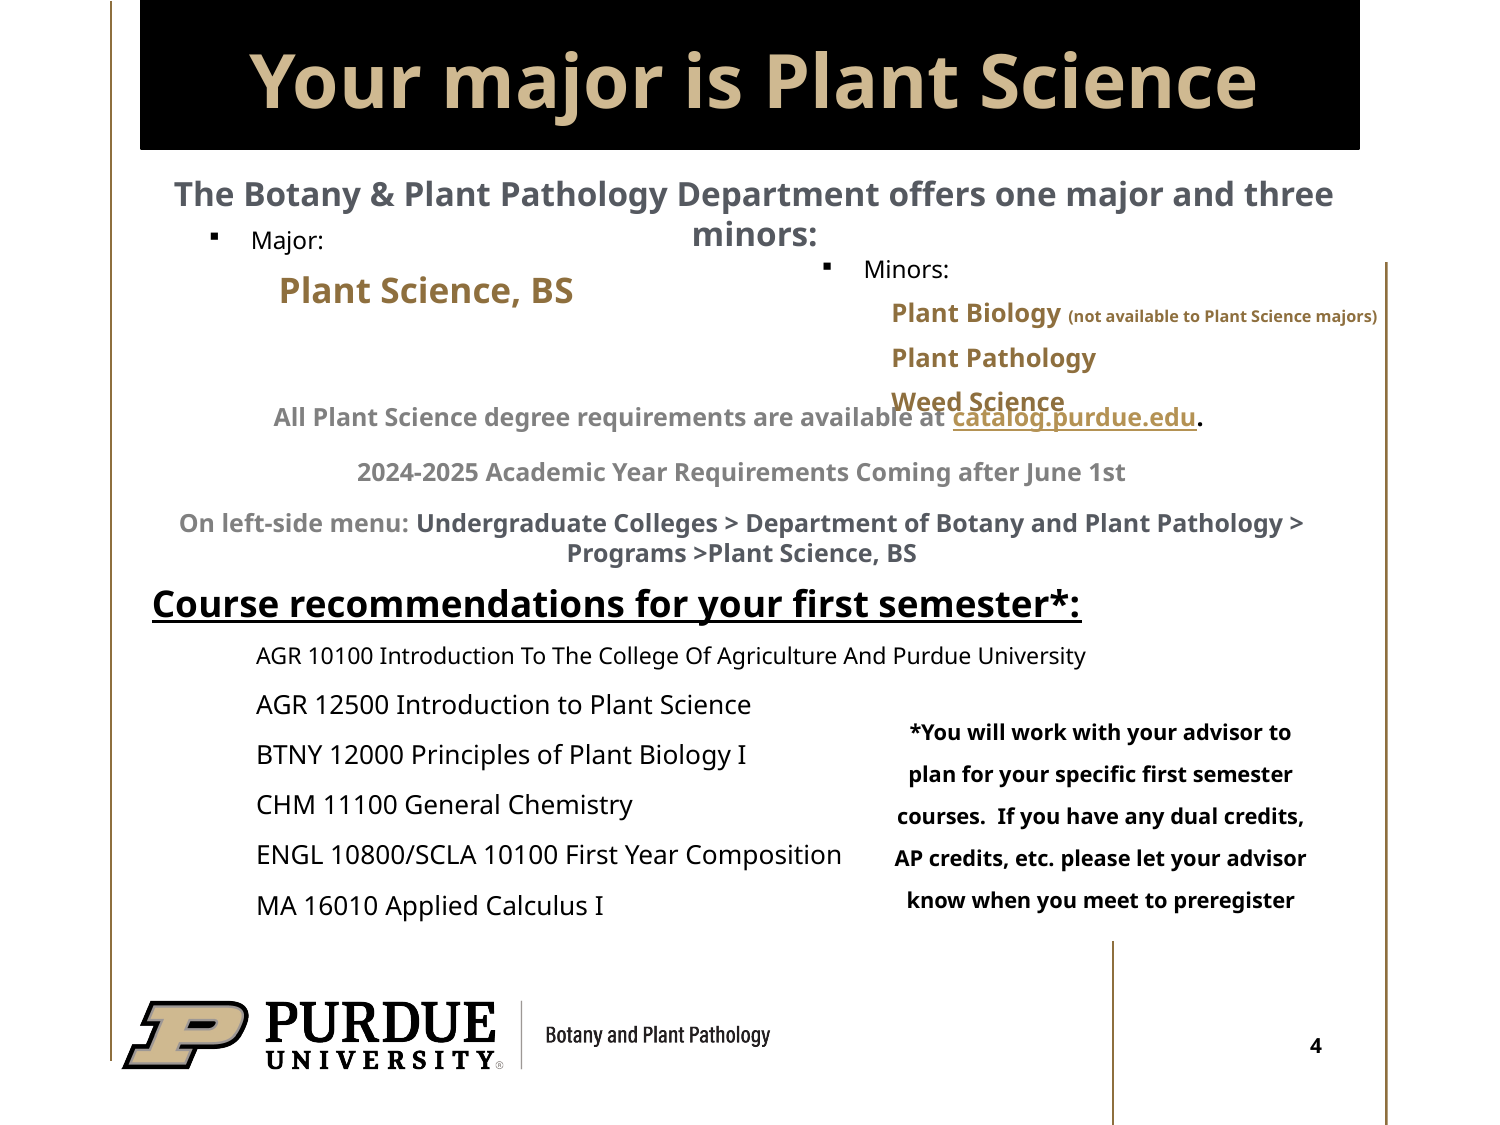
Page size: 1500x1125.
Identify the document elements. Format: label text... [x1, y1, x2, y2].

slide_number 4 [1286, 1017, 1347, 1078]
text_box *You will work with your advisor to plan for your specific first semester courses. If you have any dual credits, AP credits, etc. please let your advisor know when you meet to preregister [1089, 695, 1323, 920]
text_box Course recommendations for your first semester*: AGR 10100 Introduction To The College Of Agriculture And Purdue University AGR 12500 Introduction to Plant Science BTNY 12000 Principles of Plant Biology I CHM 11100 General Chemistry ENGL 10800/SCLA 10100 First Year Composition MA 16010 Applied Calculus I [145, 568, 1089, 951]
title Your major is Plant Science [184, 40, 1326, 131]
subtitle The Botany & Plant Pathology Department offers one major and three minors: [119, 172, 1390, 214]
picture [121, 997, 832, 1074]
text_box Major: Plant Science, BS Minors: Plant Biology (not available to Plant Science majors) Plant Pathology Weed Science [208, 225, 1435, 417]
text_box All Plant Science degree requirements are available at catalog.purdue.edu. 2024-2025 Academic Year Requirements Coming after June 1st On left-side menu: Undergraduate Colleges > Department of Botany and Plant Pathology > Programs >Plant Science, BS [119, 401, 1365, 568]
